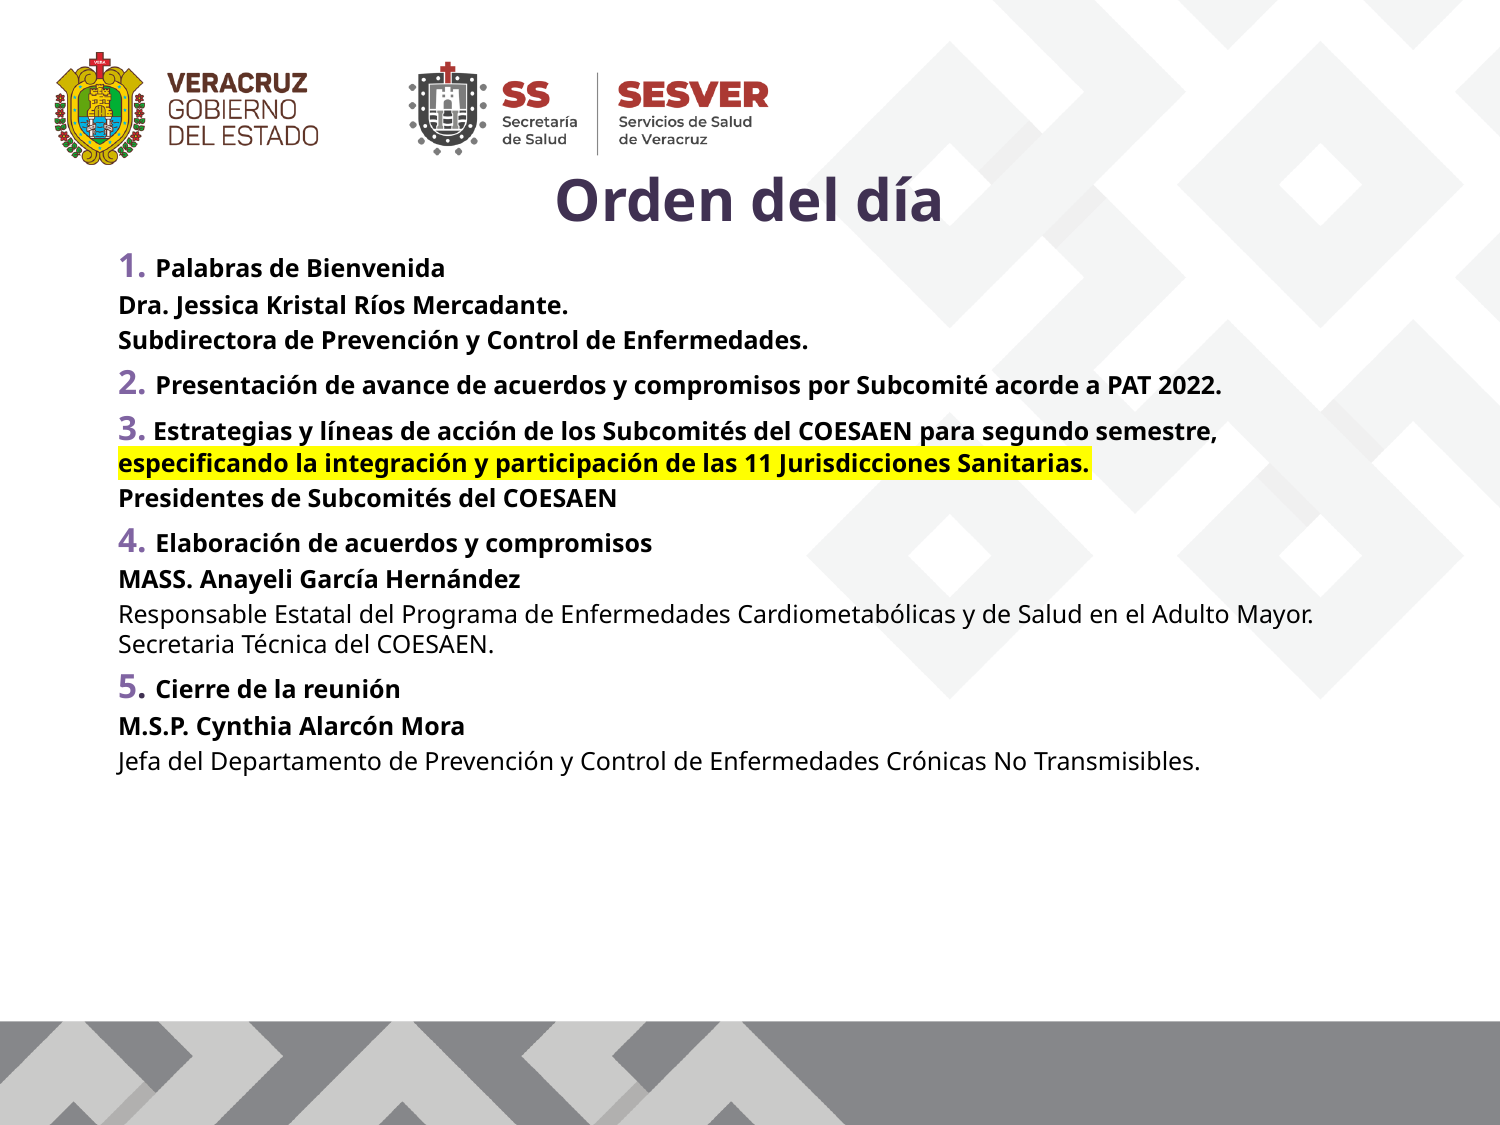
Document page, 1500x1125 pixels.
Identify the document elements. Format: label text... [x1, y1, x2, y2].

title Orden del día [103, 89, 1397, 236]
picture [0, 0, 1500, 1125]
list 1. Palabras de Bienvenida Dra. Jessica Kristal Ríos Mercadante. Subdirectora de Prevención y Control de Enfermedades. 2. Presentación de avance de acuerdos y compromisos por Subcomité acorde a PAT 2022. 3. Estrategias y líneas de acción de los Subcomités del COESAEN para segundo semestre, especificando la integración y participación de las 11 Jurisdicciones Sanitarias. Presidentes de Subcomités del COESAEN 4. Elaboración de acuerdos y compromisos MASS. Anayeli García Hernández Responsable Estatal del Programa de Enfermedades Cardiometabólicas y de Salud en el Adulto Mayor. Secretaria Técnica del COESAEN. 5. Cierre de la reunión M.S.P. Cynthia Alarcón Mora Jefa del Departamento de Prevención y Control de Enfermedades Crónicas No Transmisibles. [103, 236, 1397, 1091]
